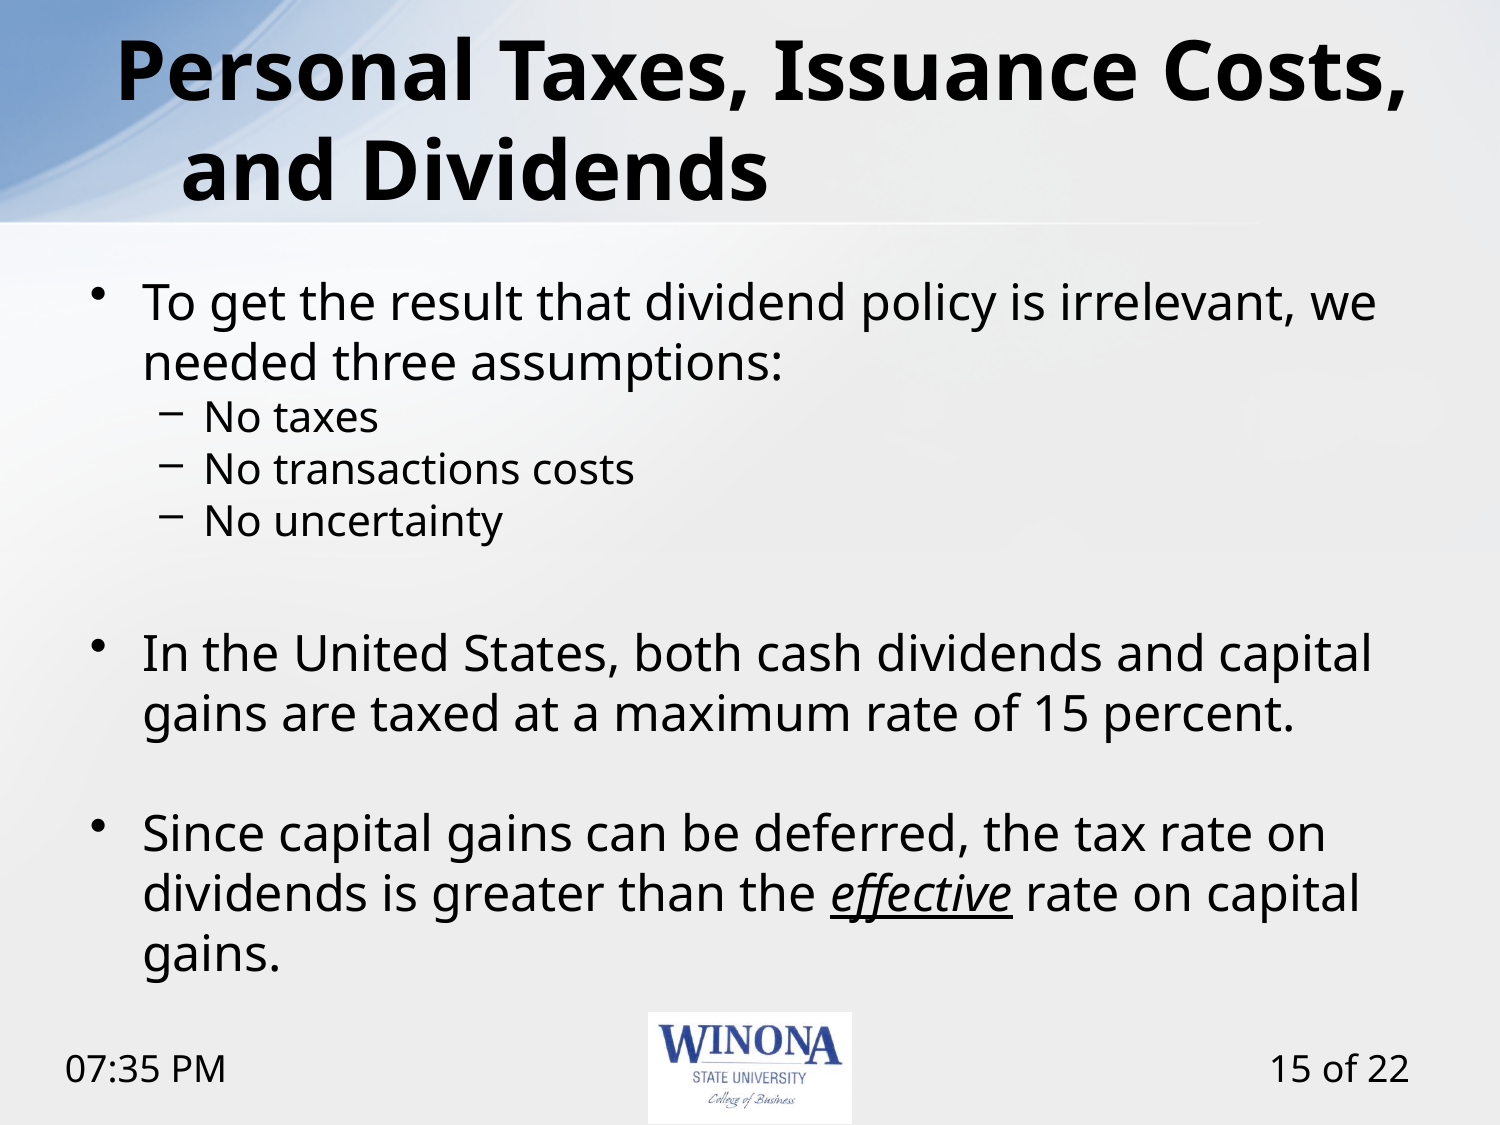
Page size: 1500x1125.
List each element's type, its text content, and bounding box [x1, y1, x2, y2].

list To get the result that dividend policy is irrelevant, we needed three assumptions: No taxes No transactions costs No uncertainty In the United States, both cash dividends and capital gains are taxed at a maximum rate of 15 percent. Since capital gains can be deferred, the tax rate on dividends is greater than the effective rate on capital gains. [75, 262, 1425, 1005]
picture [0, 0, 1500, 1125]
title Personal Taxes, Issuance Costs, and Dividends [99, 37, 1500, 225]
